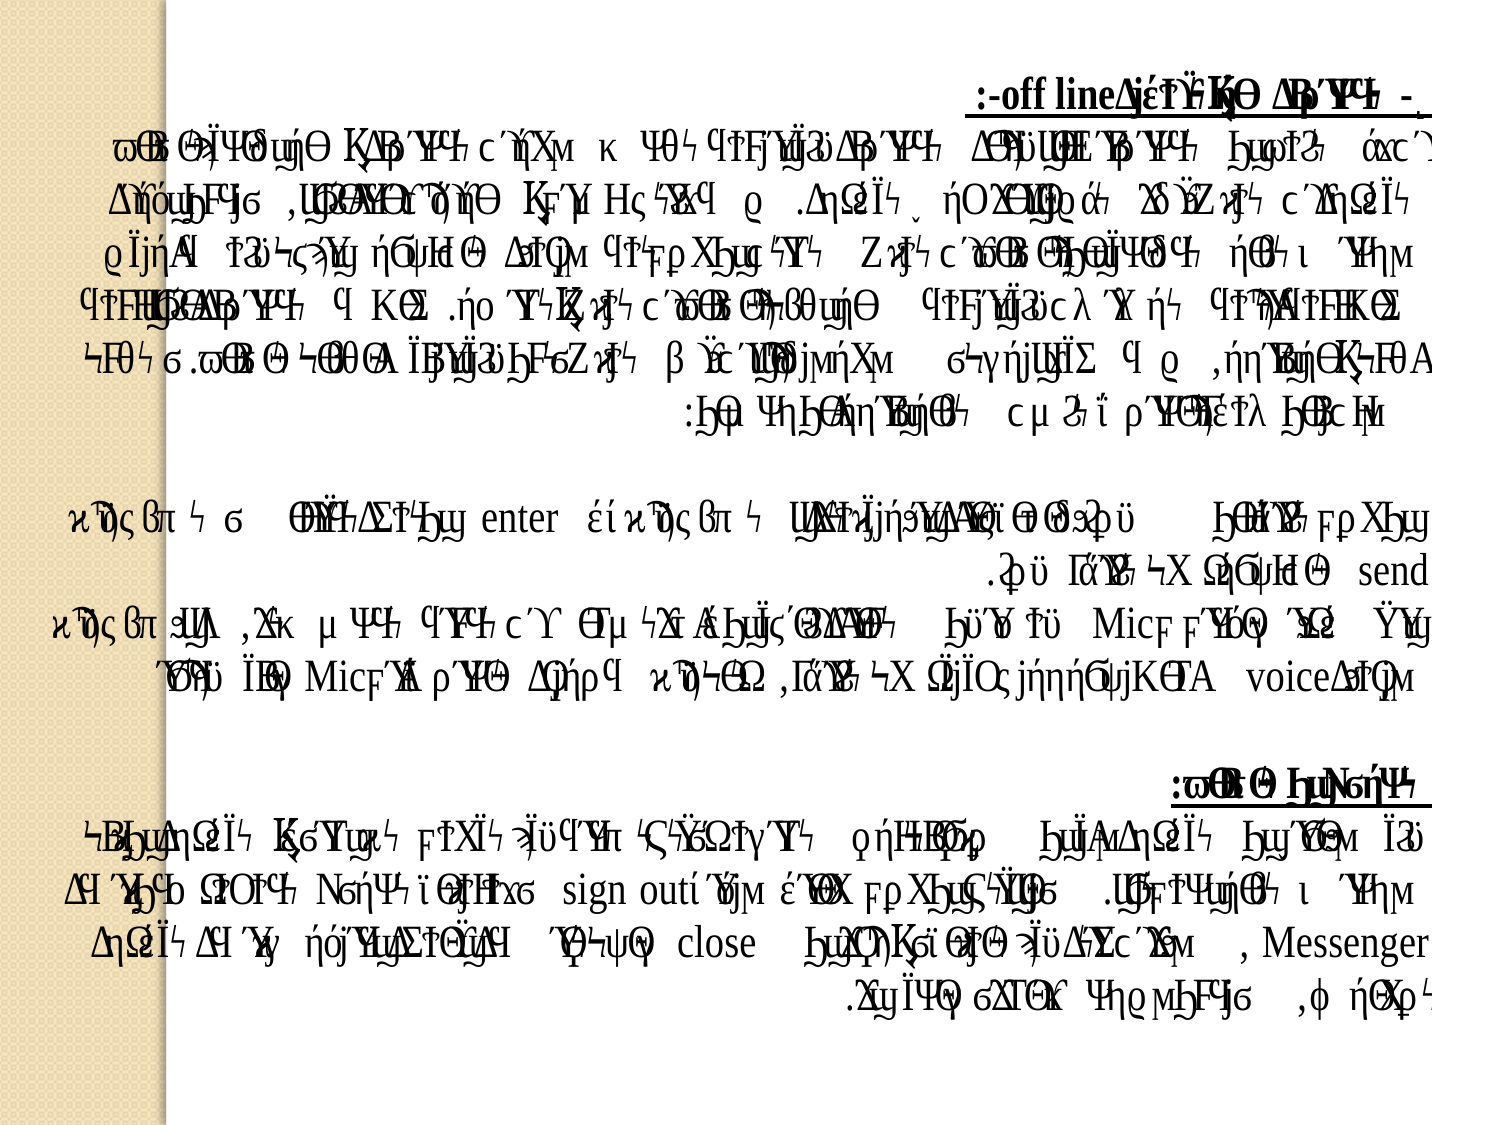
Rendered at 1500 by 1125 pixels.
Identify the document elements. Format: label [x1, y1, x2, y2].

picture [52, 66, 1433, 1024]
